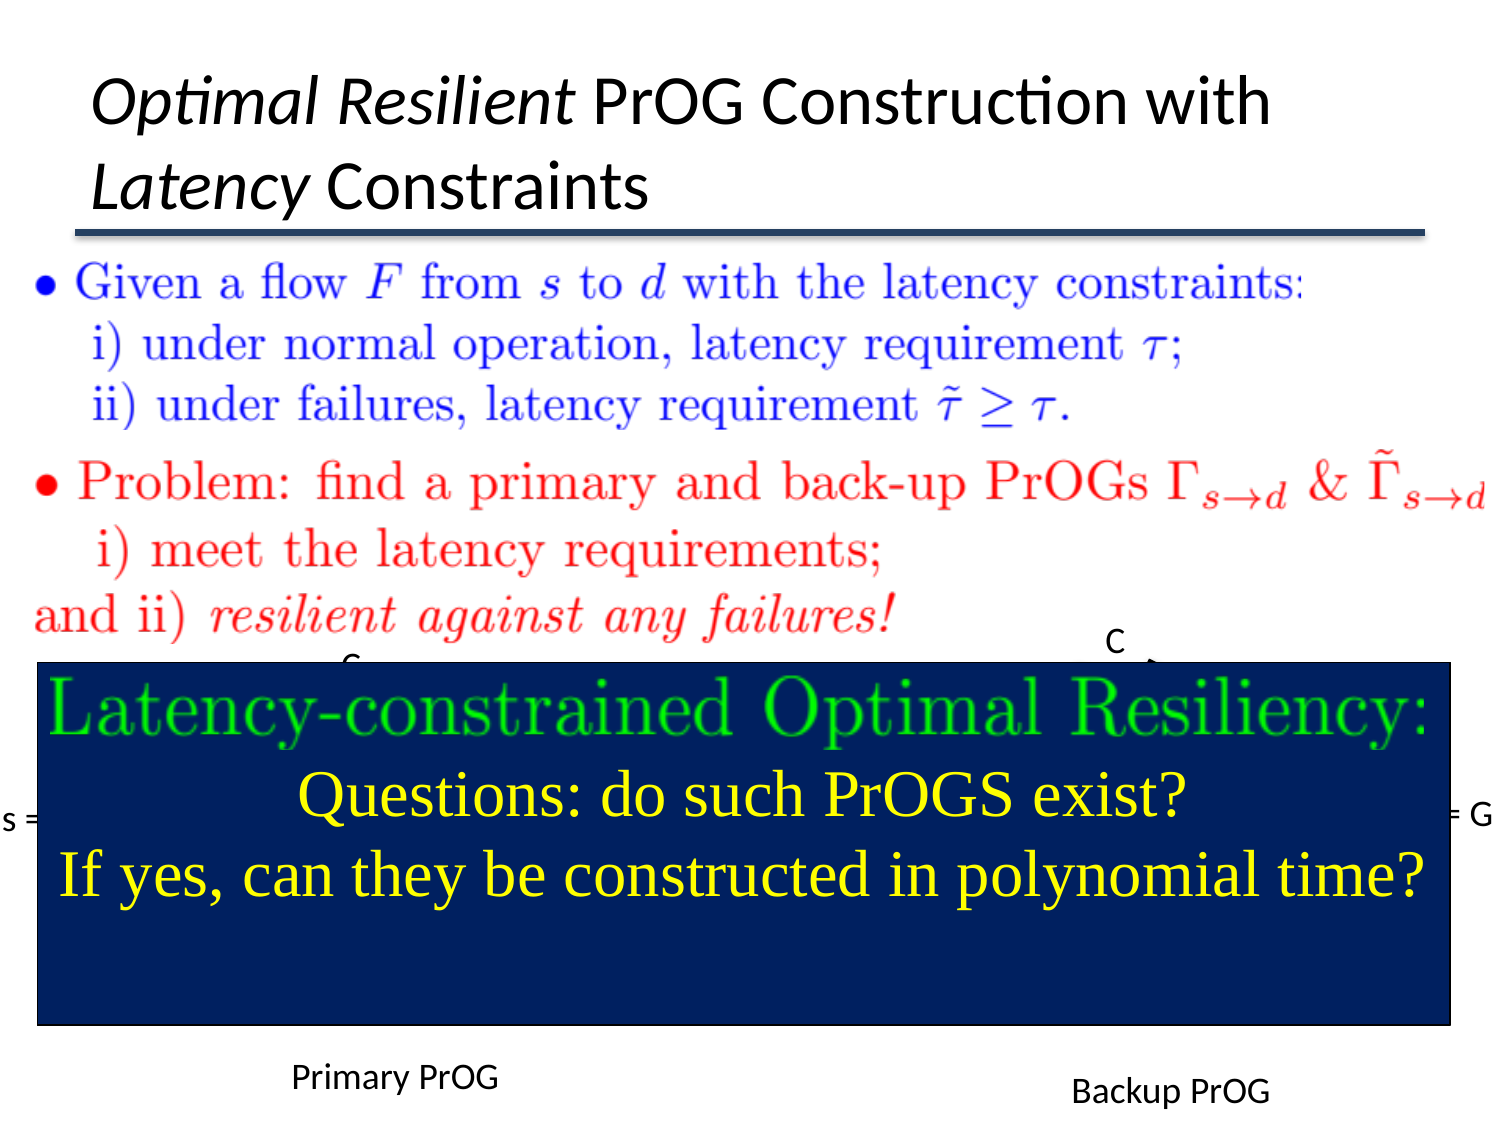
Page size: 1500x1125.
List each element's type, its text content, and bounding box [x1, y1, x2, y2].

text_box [707, 608, 1500, 1038]
title Optimal Resilient PrOG Construction with Latency Constraints [75, 45, 1425, 233]
text_box Backup PrOG [1056, 1058, 1286, 1118]
picture [34, 260, 1302, 430]
picture [34, 447, 1485, 633]
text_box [37, 662, 1451, 1026]
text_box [0, 633, 702, 942]
text_box Primary PrOG [276, 1045, 515, 1105]
